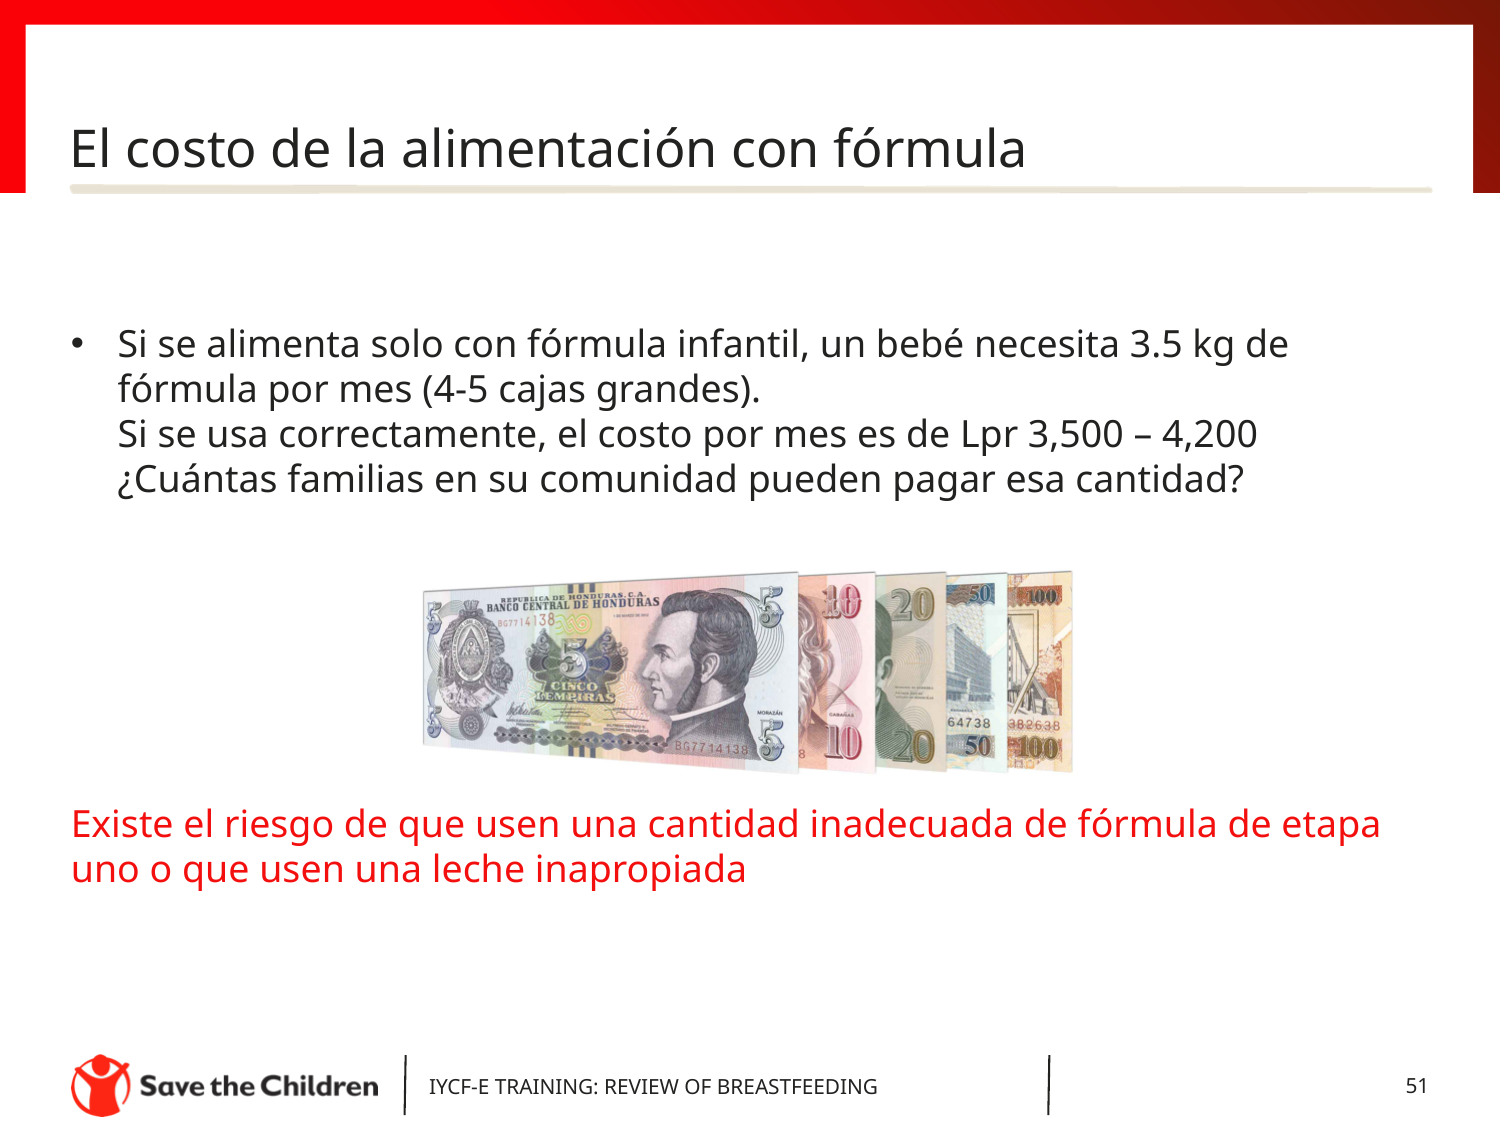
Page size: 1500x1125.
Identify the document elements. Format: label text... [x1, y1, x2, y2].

footer IYCF-E TRAINING: REVIEW OF BREASTFEEDING [414, 1056, 1042, 1117]
picture [71, 1054, 378, 1117]
picture [420, 562, 1078, 785]
list Si se alimenta solo con fórmula infantil, un bebé necesita 3.5 kg de fórmula por mes (4-5 cajas grandes). Si se usa correctamente, el costo por mes es de Lpr 3,500 – 4,200 ¿Cuántas familias en su comunidad pueden pagar esa cantidad? Existe el riesgo de que usen una cantidad inadecuada de fórmula de etapa uno o que usen una leche inapropiada [70, 262, 1429, 1035]
list El costo de la alimentación con fórmula [69, 115, 1429, 176]
slide_number 51 [1317, 1056, 1445, 1117]
picture [69, 184, 1433, 194]
